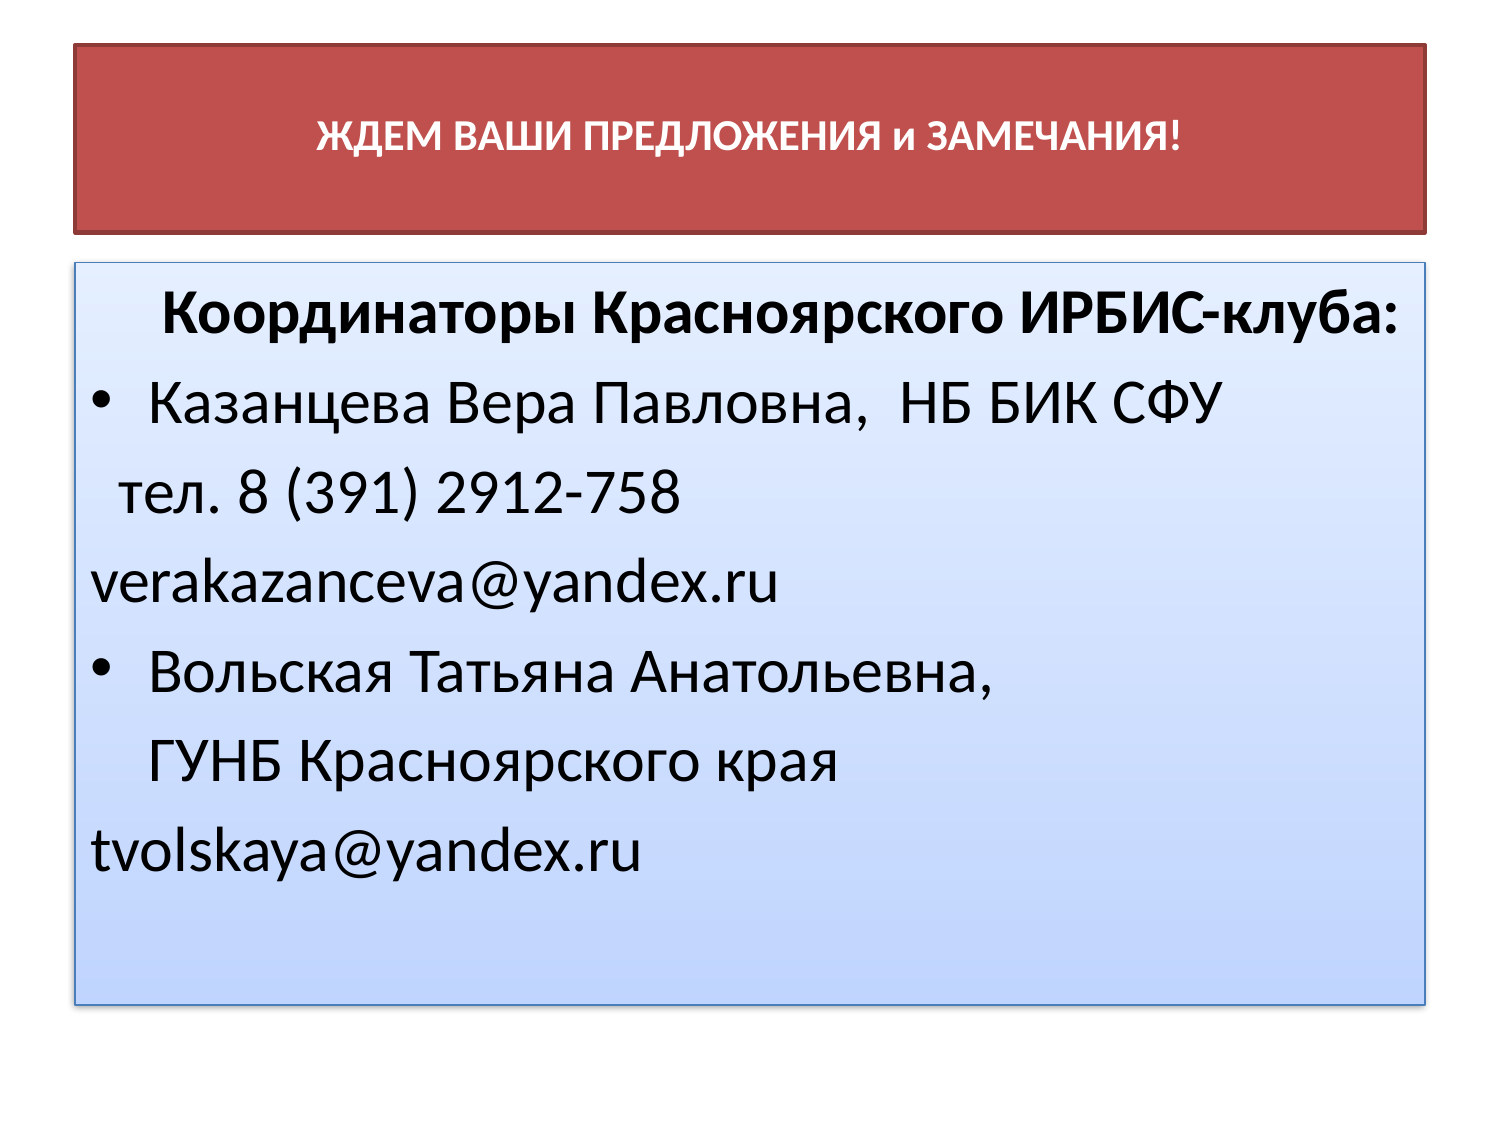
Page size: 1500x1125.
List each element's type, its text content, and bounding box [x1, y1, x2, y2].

title ЖДЕМ ВАШИ ПРЕДЛОЖЕНИЯ и ЗАМЕЧАНИЯ! [73, 43, 1427, 235]
list Координаторы Красноярского ИРБИС-клуба: Казанцева Вера Павловна, НБ БИК СФУ тел. 8 (391) 2912-758 verakazanceva@yandex.ru Вольская Татьяна Анатольевна, ГУНБ Красноярского края tvolskaya@yandex.ru [74, 262, 1426, 1006]
